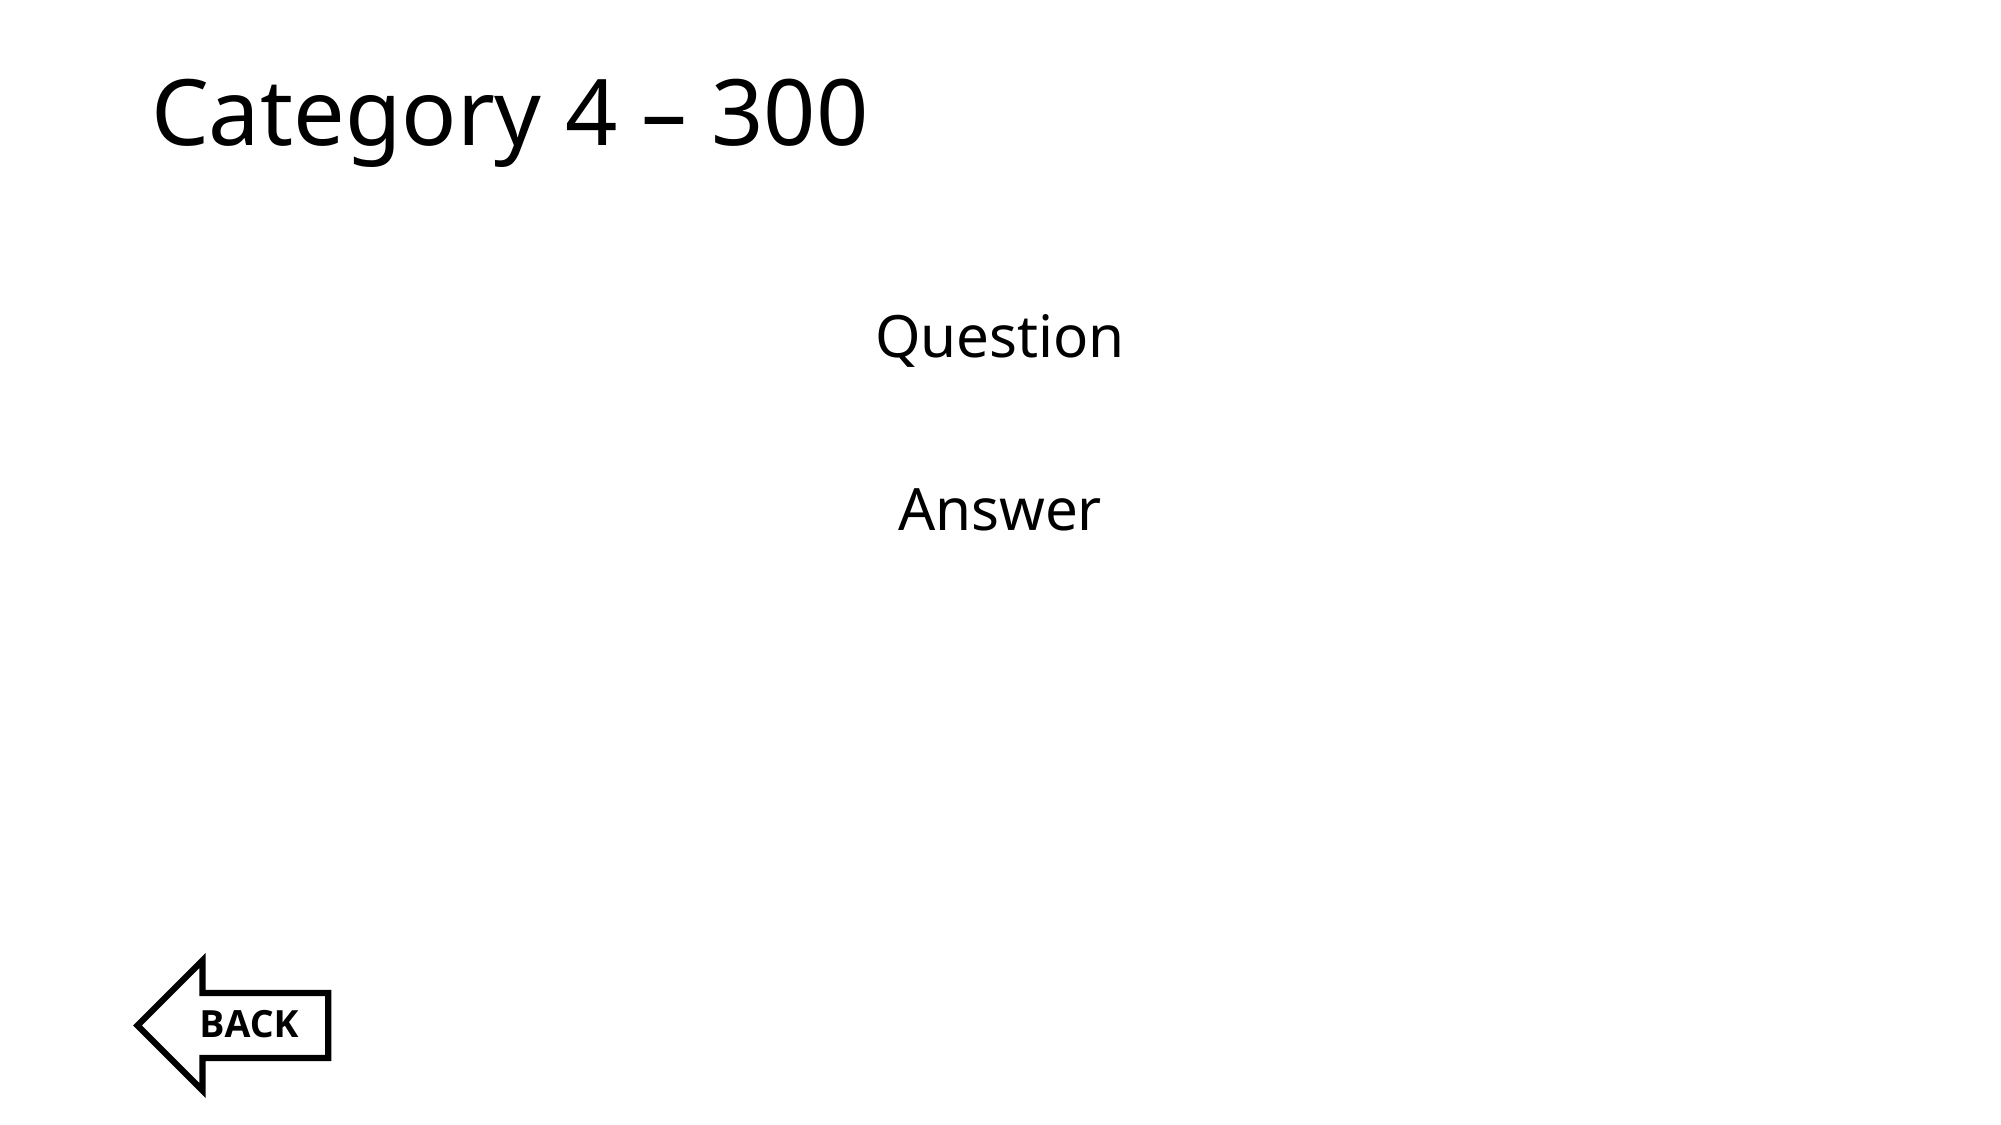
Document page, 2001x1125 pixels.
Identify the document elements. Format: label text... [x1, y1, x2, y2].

list Question [119, 299, 1881, 456]
title Category 4 – 300 [136, 58, 1862, 277]
list Answer [356, 472, 1644, 709]
